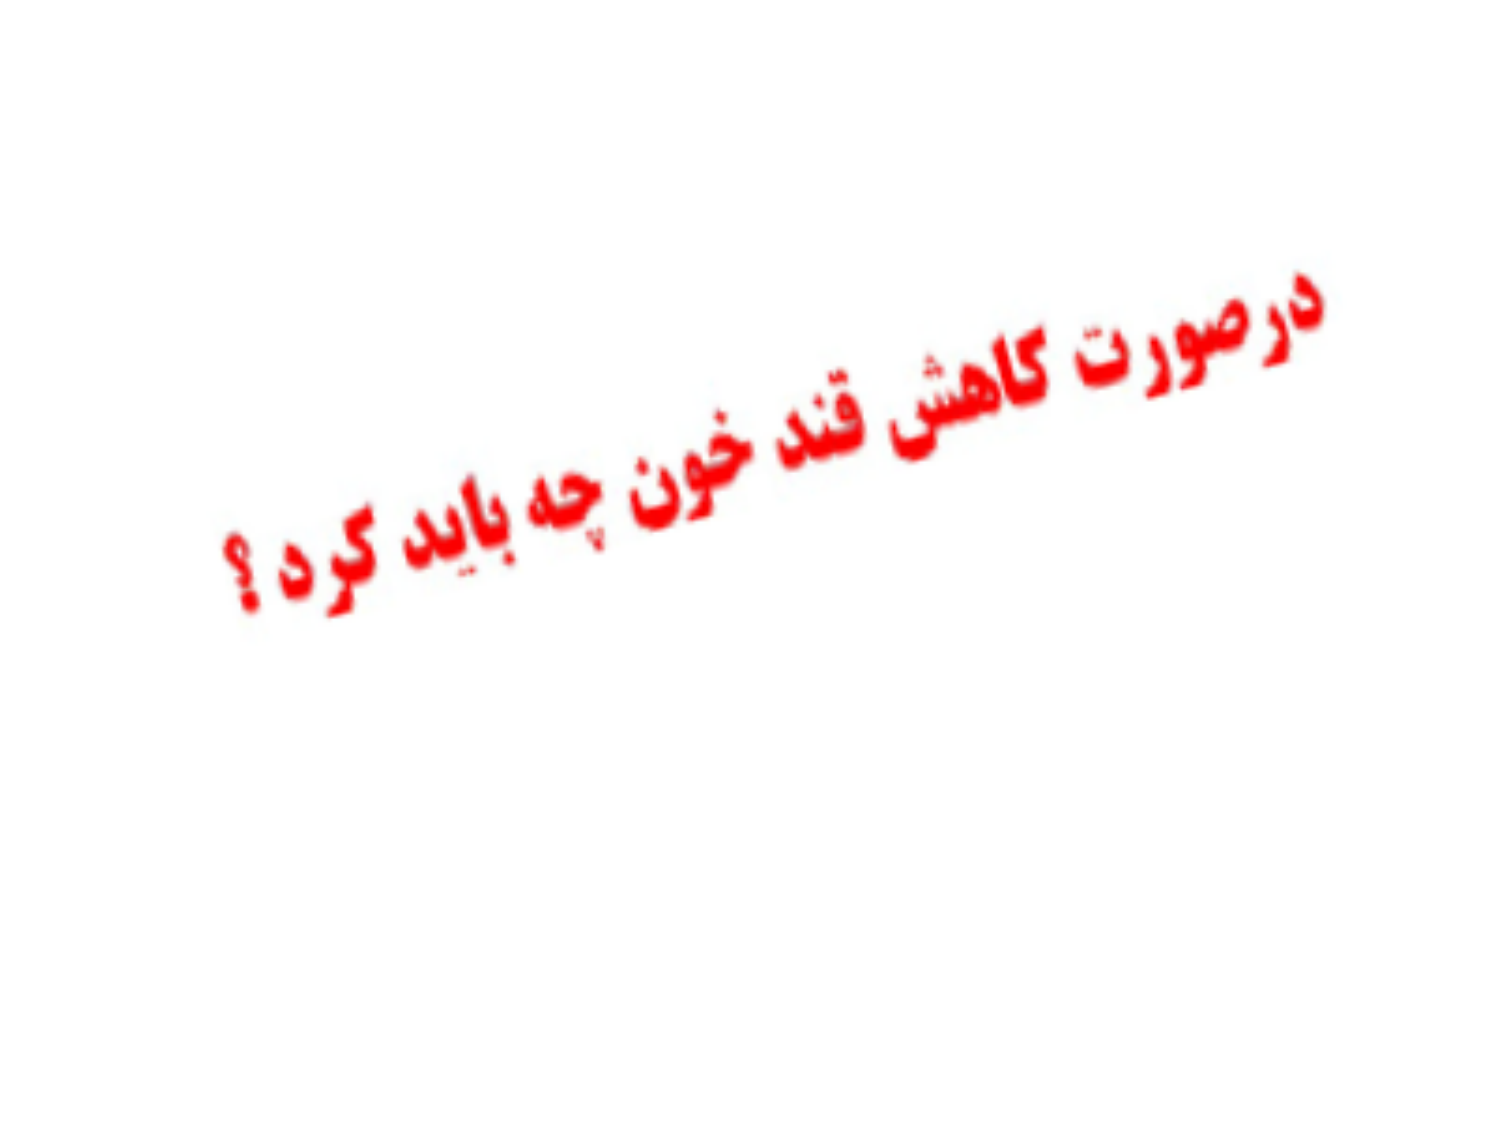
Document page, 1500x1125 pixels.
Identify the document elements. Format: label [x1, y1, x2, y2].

picture [122, 149, 1436, 693]
